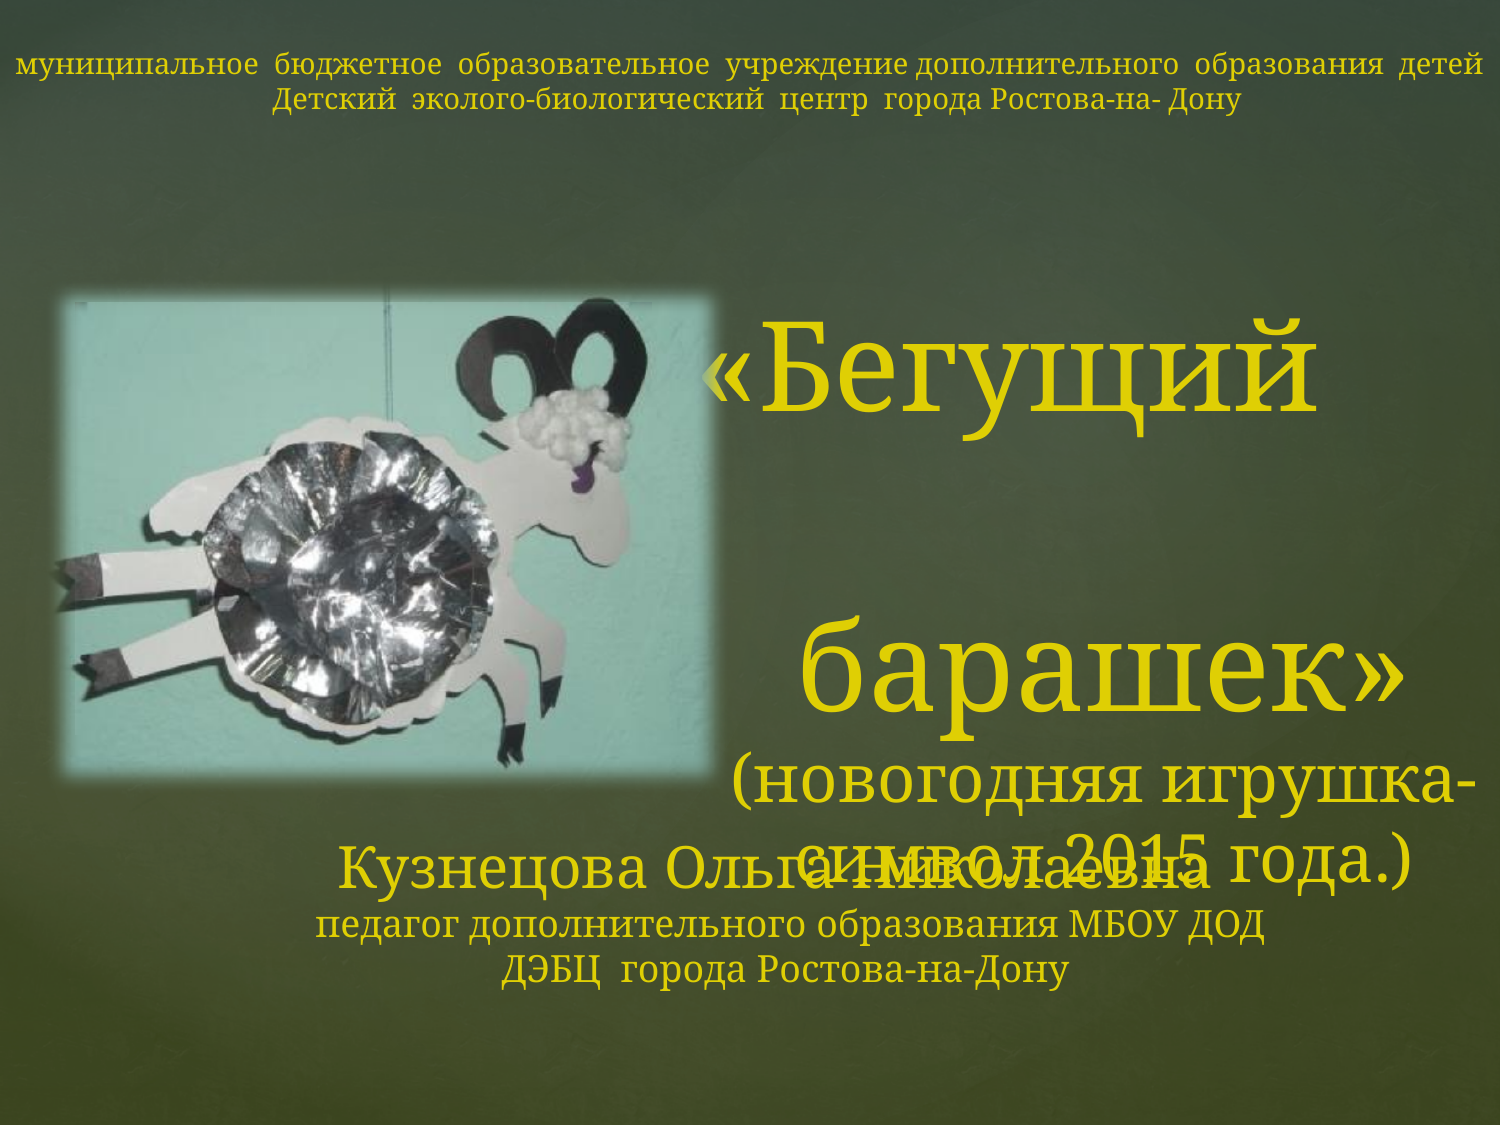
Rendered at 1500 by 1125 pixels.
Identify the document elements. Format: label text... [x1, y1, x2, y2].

text_box Кузнецова Ольга Николаевна педагог дополнительного образования МБОУ ДОД ДЭБЦ города Ростова-на-Дону [276, 822, 1306, 998]
picture [43, 278, 731, 794]
text_box «Бегущий барашек» (новогодняя игрушка-символ 2015 года.) [679, 278, 1500, 904]
text_box муниципальное бюджетное образовательное учреждение дополнительного образования детей Детский эколого-биологический центр города Ростова-на- Дону [0, 37, 1500, 123]
